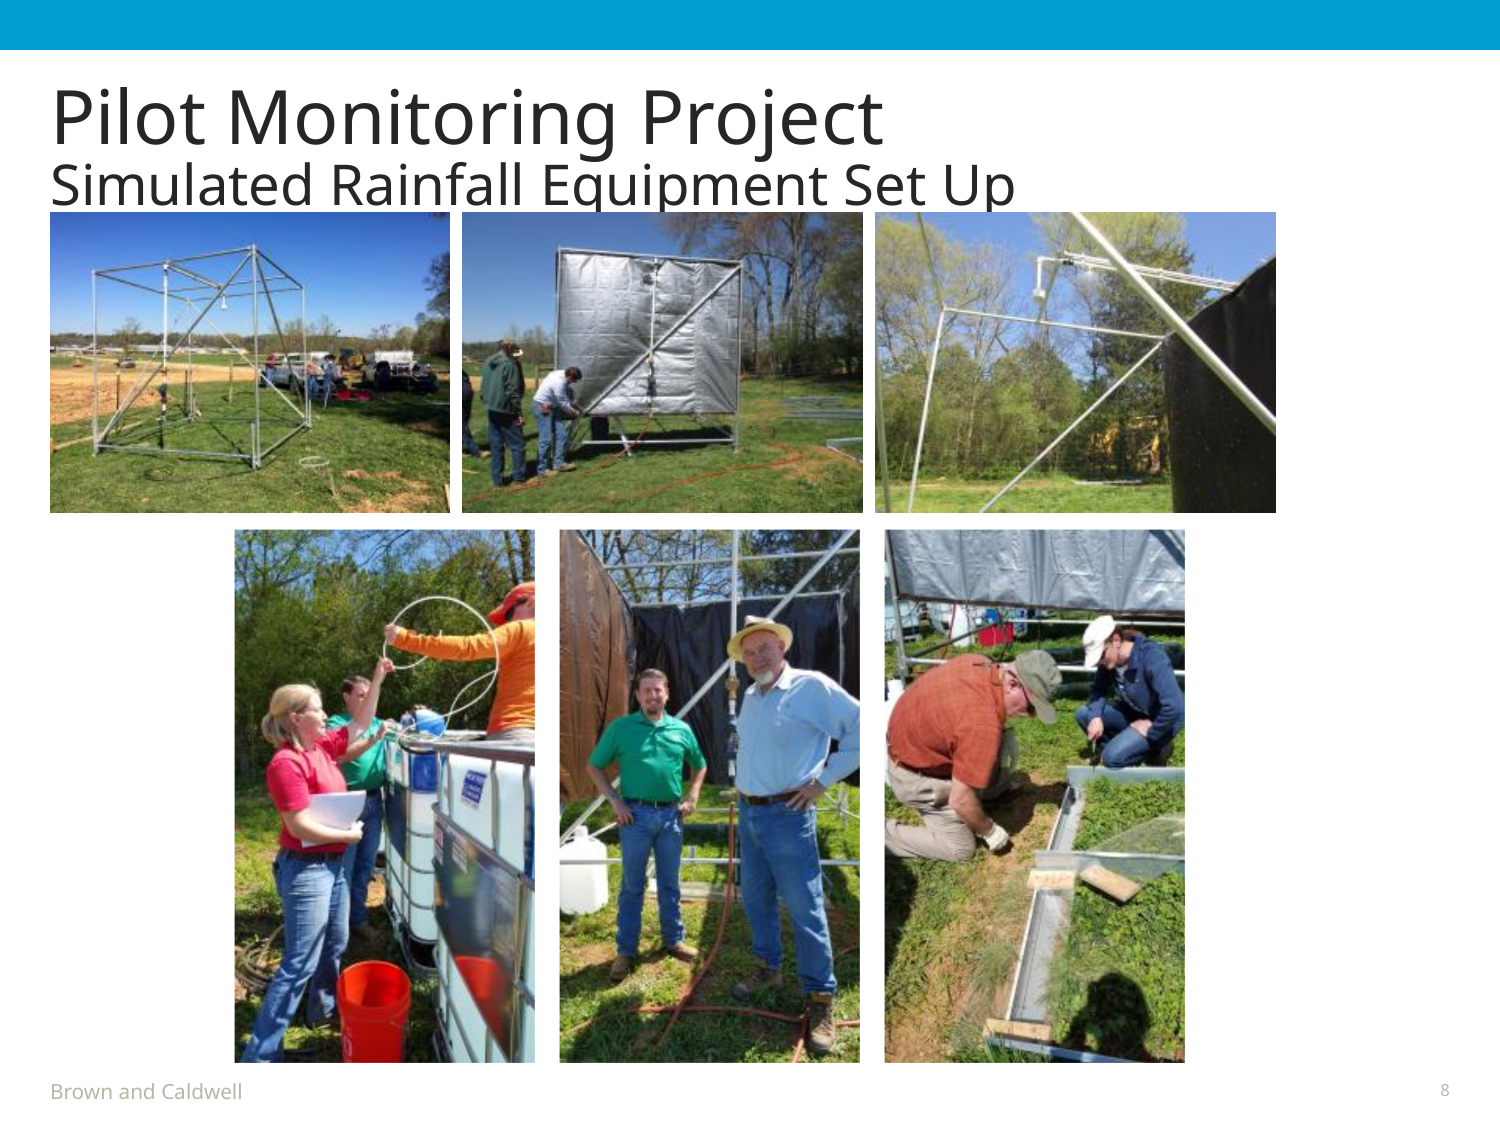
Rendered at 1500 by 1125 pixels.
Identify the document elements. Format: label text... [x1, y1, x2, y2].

title Pilot Monitoring Project Simulated Rainfall Equipment Set Up [49, 74, 1466, 226]
picture [117, 530, 1302, 1062]
slide_number 8 [1387, 1072, 1450, 1110]
picture [49, 212, 451, 513]
picture [462, 212, 863, 513]
picture [874, 212, 1276, 513]
footer Brown and Caldwell [50, 1074, 1375, 1110]
